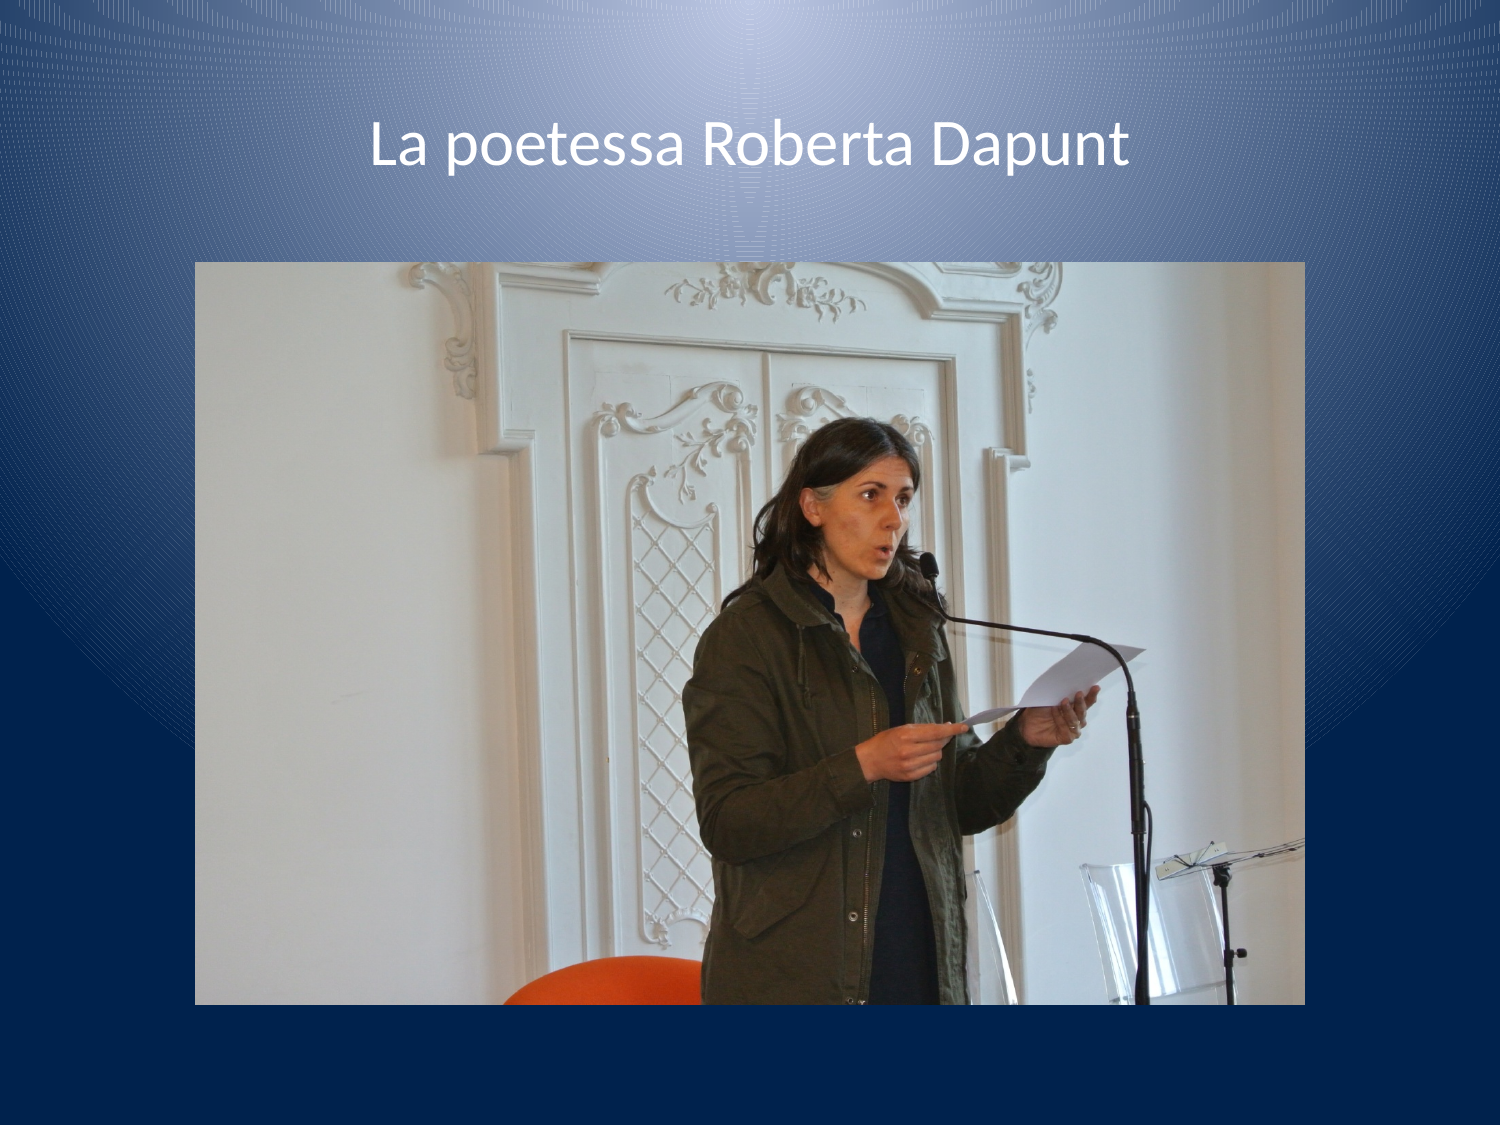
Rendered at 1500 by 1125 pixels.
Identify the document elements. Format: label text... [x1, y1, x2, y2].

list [195, 262, 1305, 1006]
title La poetessa Roberta Dapunt [75, 45, 1425, 233]
